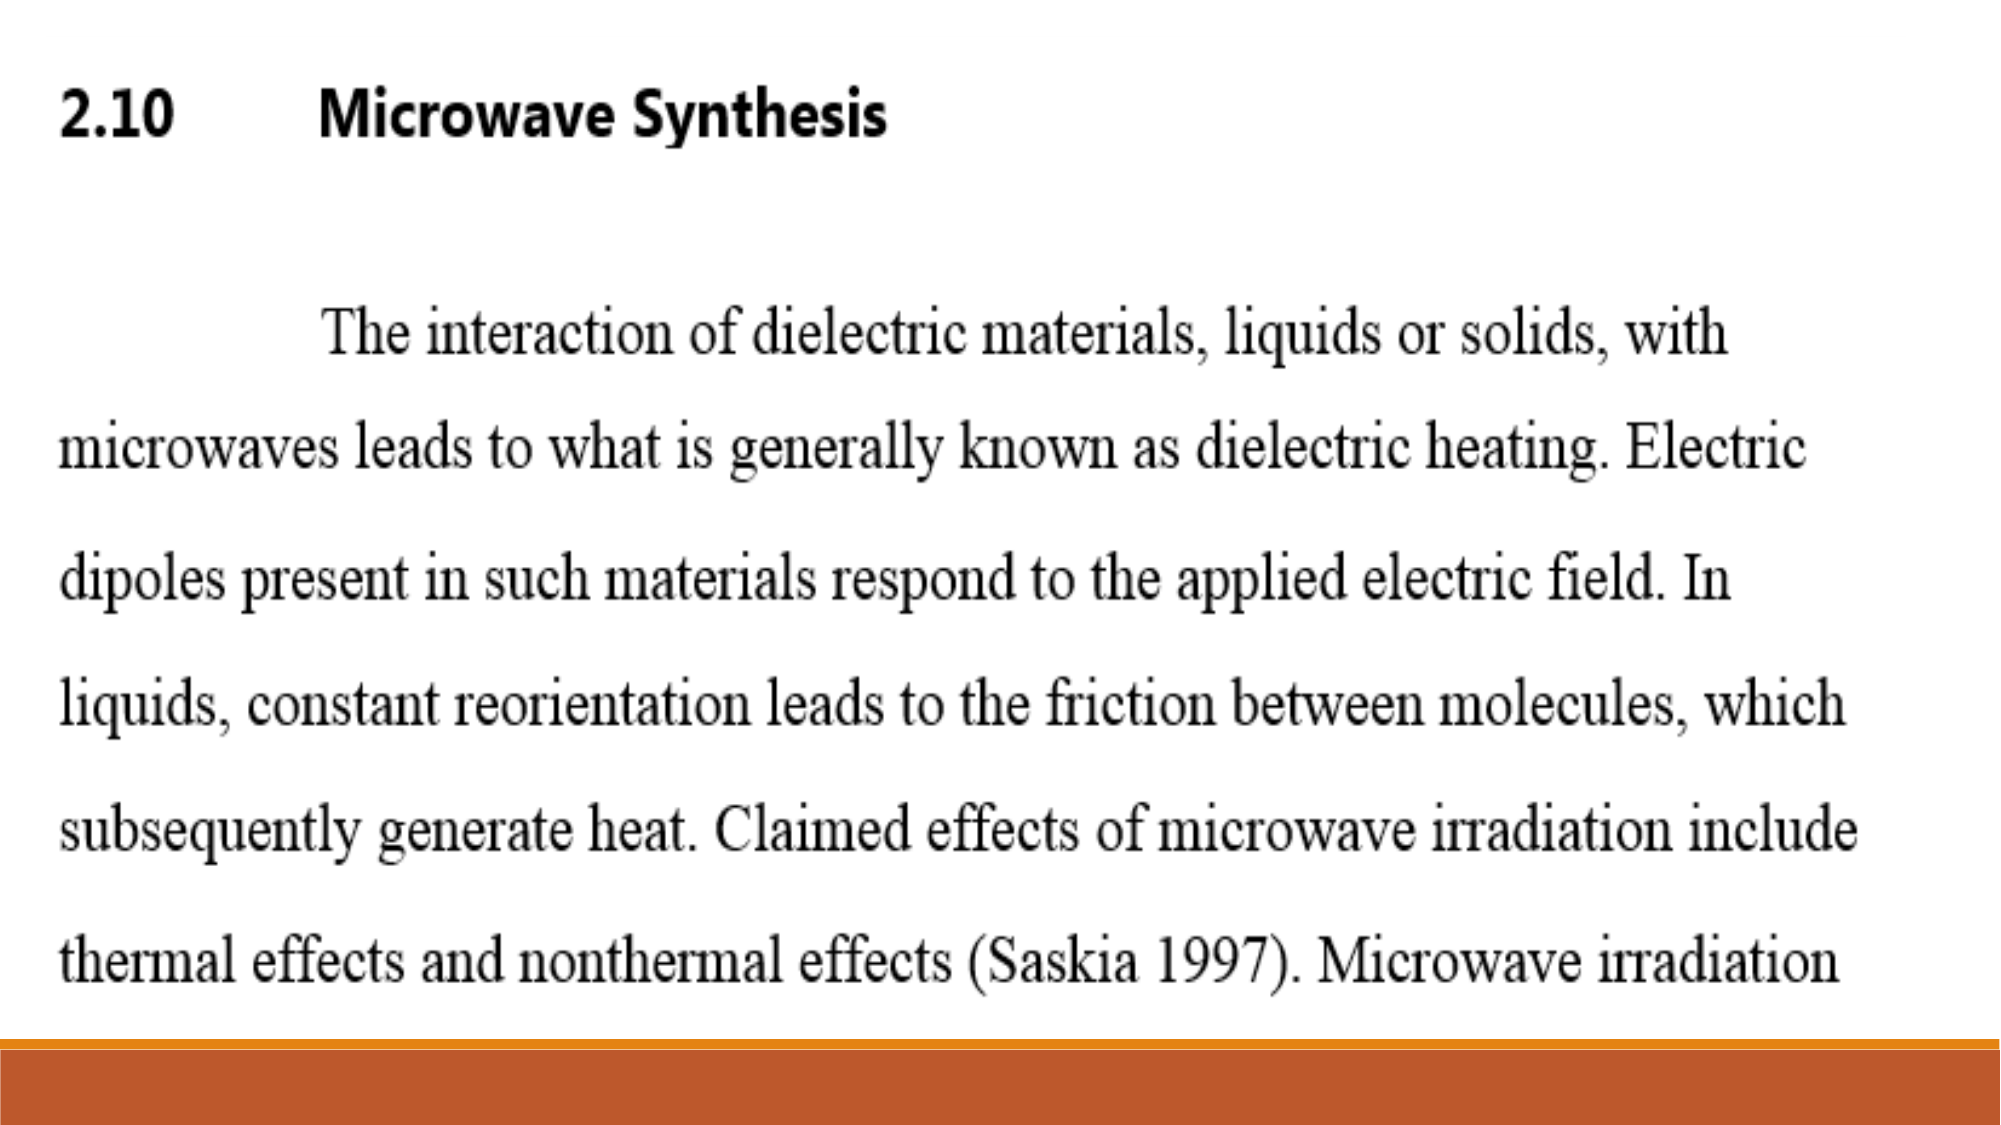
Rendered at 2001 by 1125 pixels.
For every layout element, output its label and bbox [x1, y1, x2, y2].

picture [45, 35, 1907, 1024]
